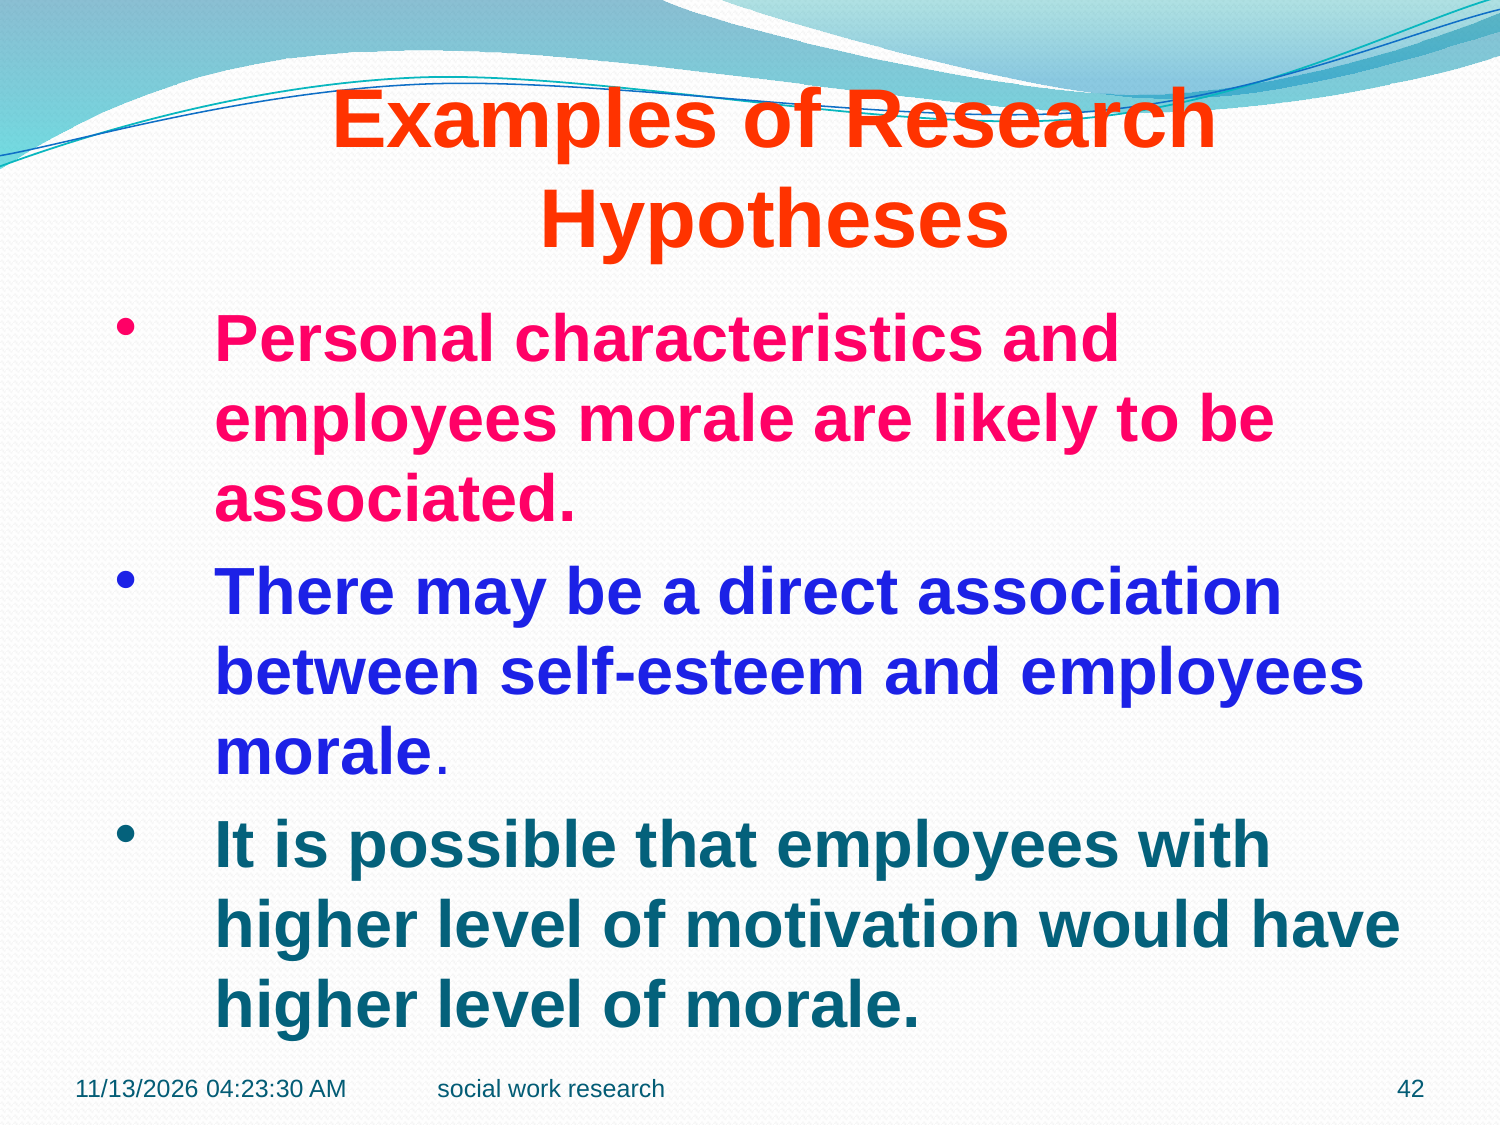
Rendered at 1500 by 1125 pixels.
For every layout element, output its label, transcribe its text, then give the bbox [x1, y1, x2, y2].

text_box Examples of Research Hypotheses [99, 70, 1450, 258]
footer social work research [437, 1042, 988, 1103]
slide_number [75, 1042, 425, 1103]
text_box Personal characteristics and employees morale are likely to be associated. There may be a direct association between self-esteem and employees morale. It is possible that employees with higher level of motivation would have higher level of morale. [99, 287, 1450, 1030]
slide_number 42 [1299, 1042, 1425, 1103]
